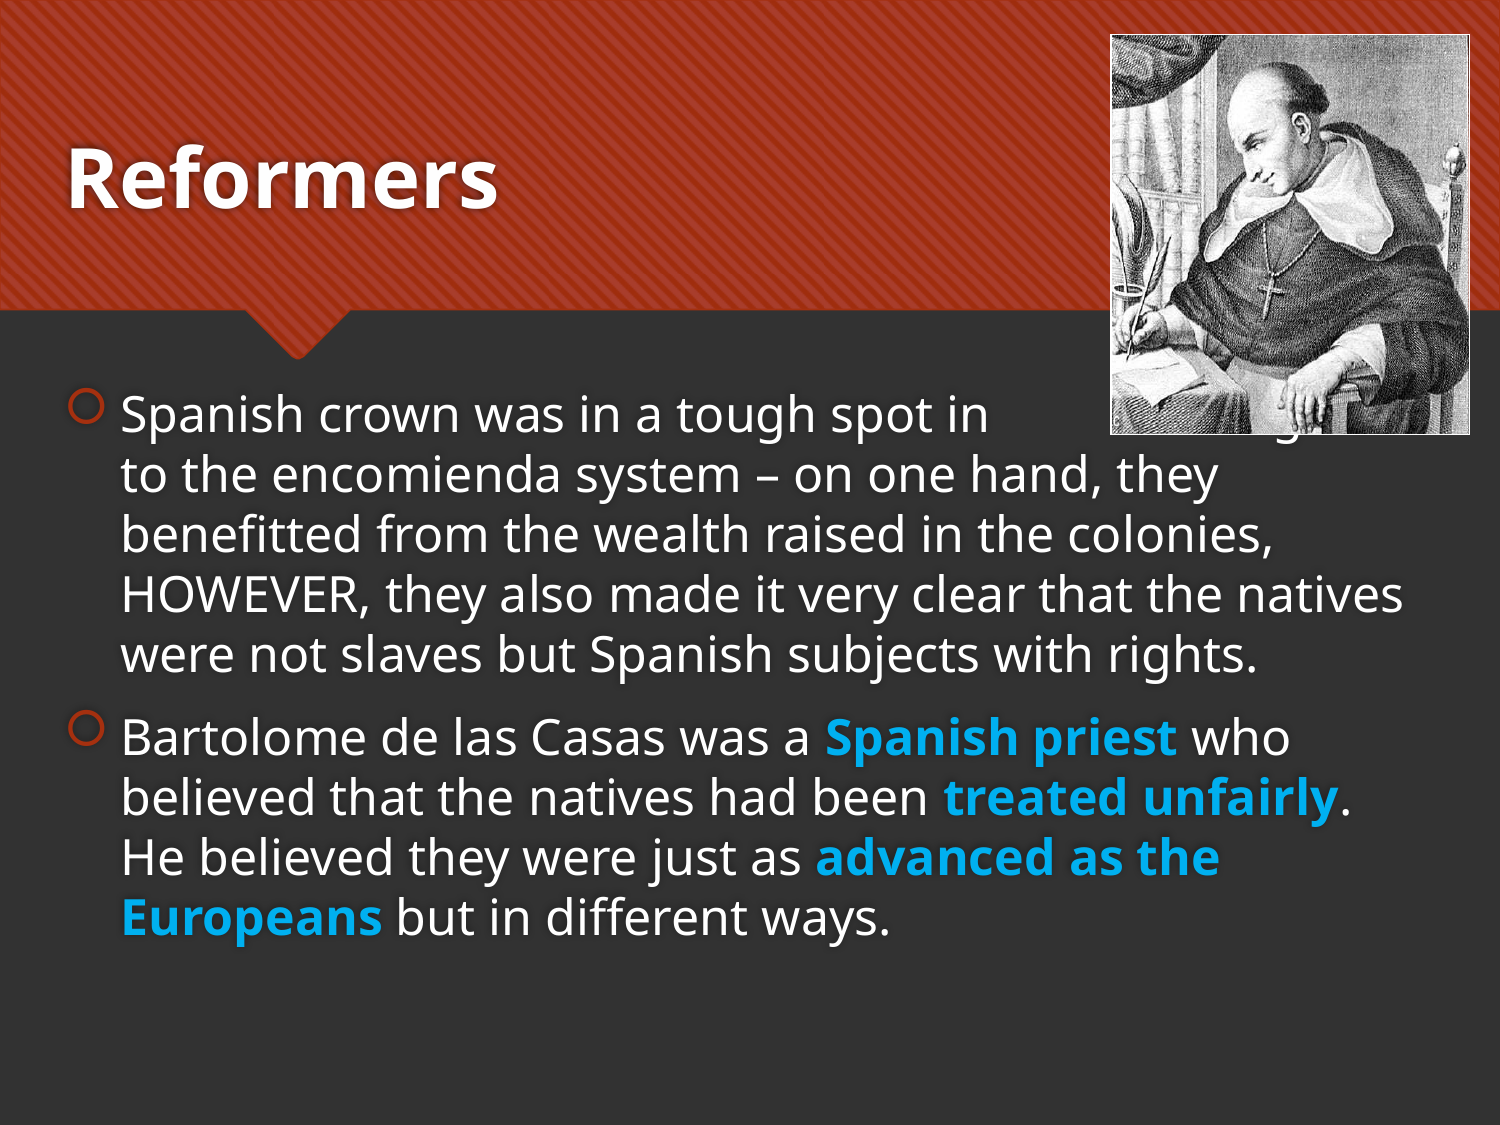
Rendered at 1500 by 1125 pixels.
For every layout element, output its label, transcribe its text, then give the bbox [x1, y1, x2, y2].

picture [1111, 34, 1469, 434]
title Reformers [49, 73, 1110, 233]
list Spanish crown was in a tough spot in regard to the encomienda system – on one hand, they benefitted from the wealth raised in the colonies, HOWEVER, they also made it very clear that the natives were not slaves but Spanish subjects with rights. Bartolome de las Casas was a Spanish priest who believed that the natives had been treated unfairly. He believed they were just as advanced as the Europeans but in different ways. [49, 375, 1423, 1081]
